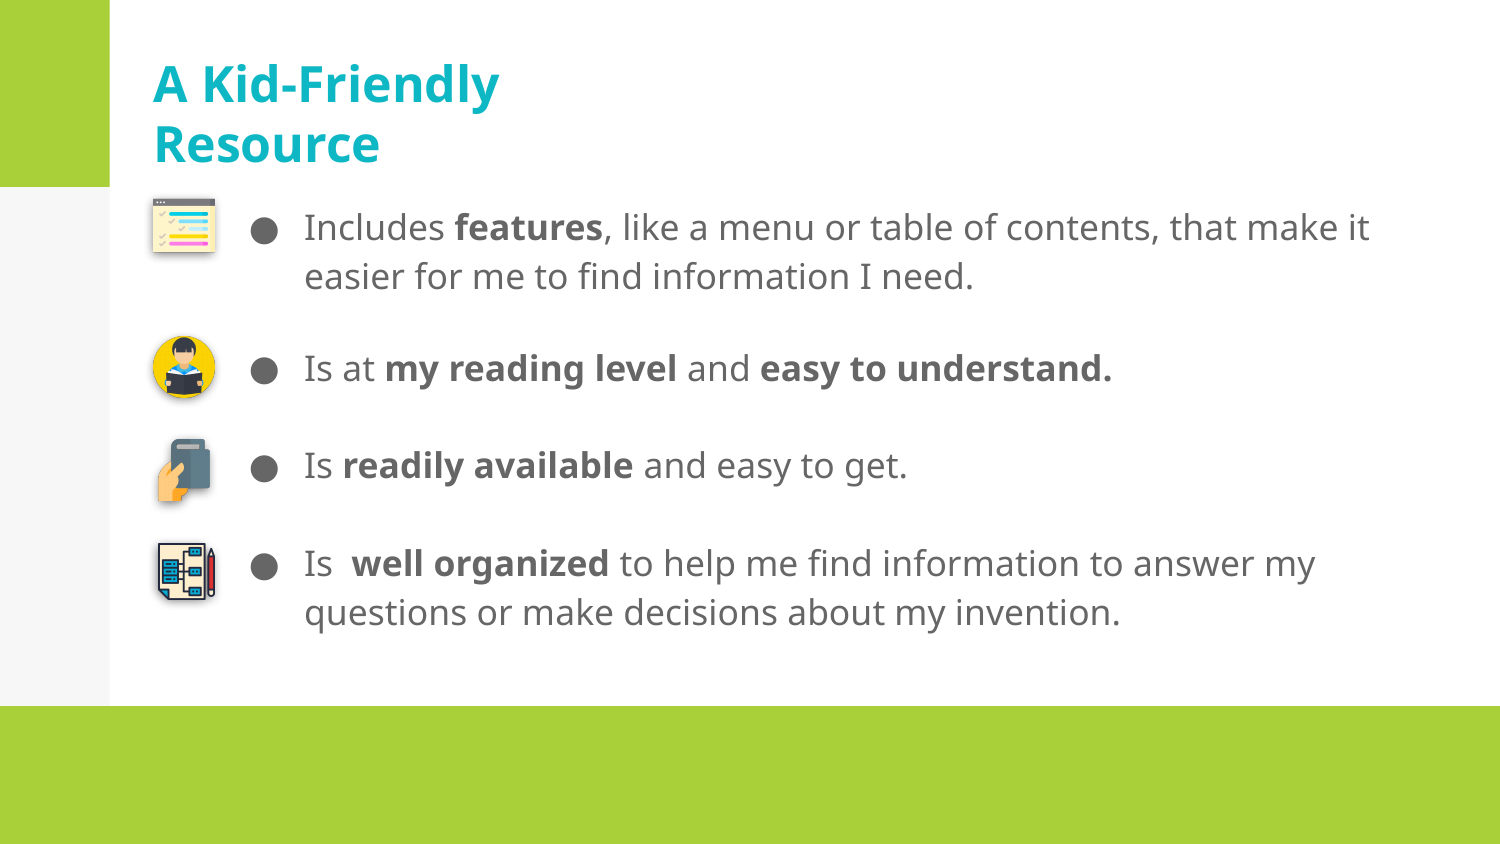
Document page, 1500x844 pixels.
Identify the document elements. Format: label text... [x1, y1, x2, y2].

title A Kid-Friendly Resource [138, 0, 722, 188]
picture [153, 336, 215, 398]
picture [157, 543, 215, 600]
picture [153, 439, 215, 501]
text_box Includes features, like a menu or table of contents, that make it easier for me to find information I need. Is at my reading level and easy to understand. Is readily available and easy to get. Is well organized to help me find information to answer my questions or make decisions about my invention. [214, 184, 1408, 715]
picture [153, 194, 215, 257]
